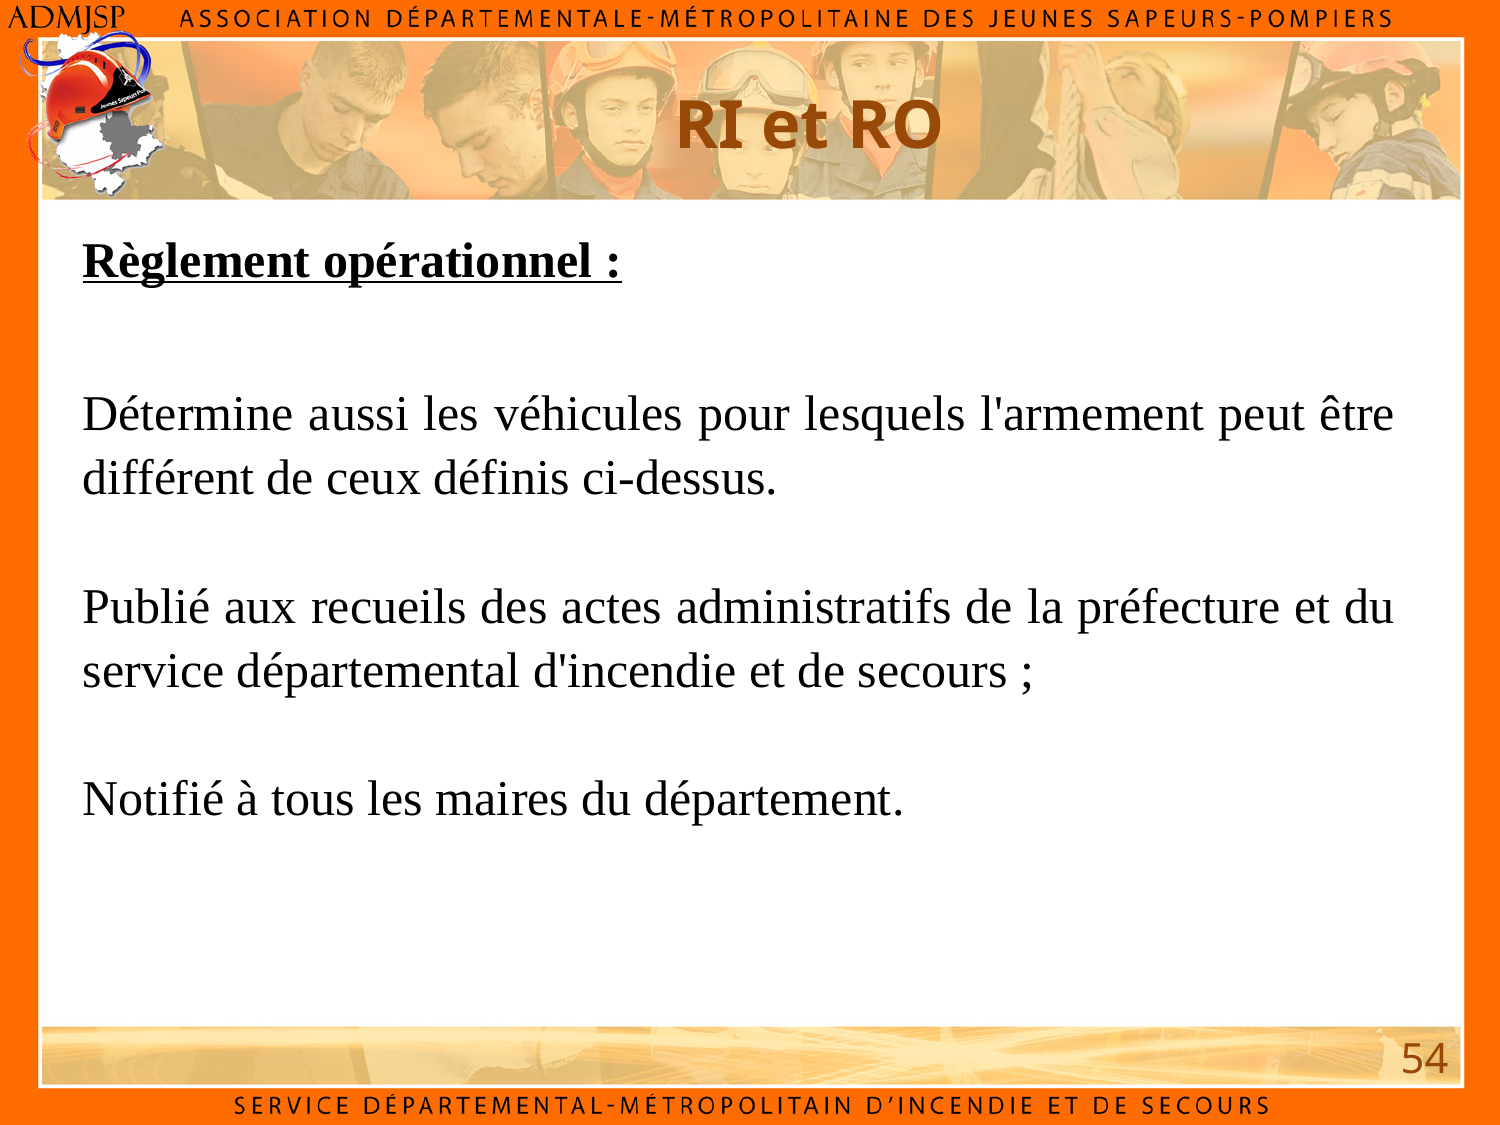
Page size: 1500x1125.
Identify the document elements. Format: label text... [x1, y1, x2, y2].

text_box 54 [1113, 1029, 1464, 1090]
text_box Détermine aussi les véhicules pour lesquels l'armement peut être différent de ceux définis ci-dessus. Publié aux recueils des actes administratifs de la préfecture et du service départemental d'incendie et de secours ; Notifié à tous les maires du département. [67, 369, 1412, 834]
picture [0, 0, 1500, 1125]
title RI et RO [183, 45, 1454, 200]
text_box Règlement opérationnel : [67, 215, 1412, 295]
